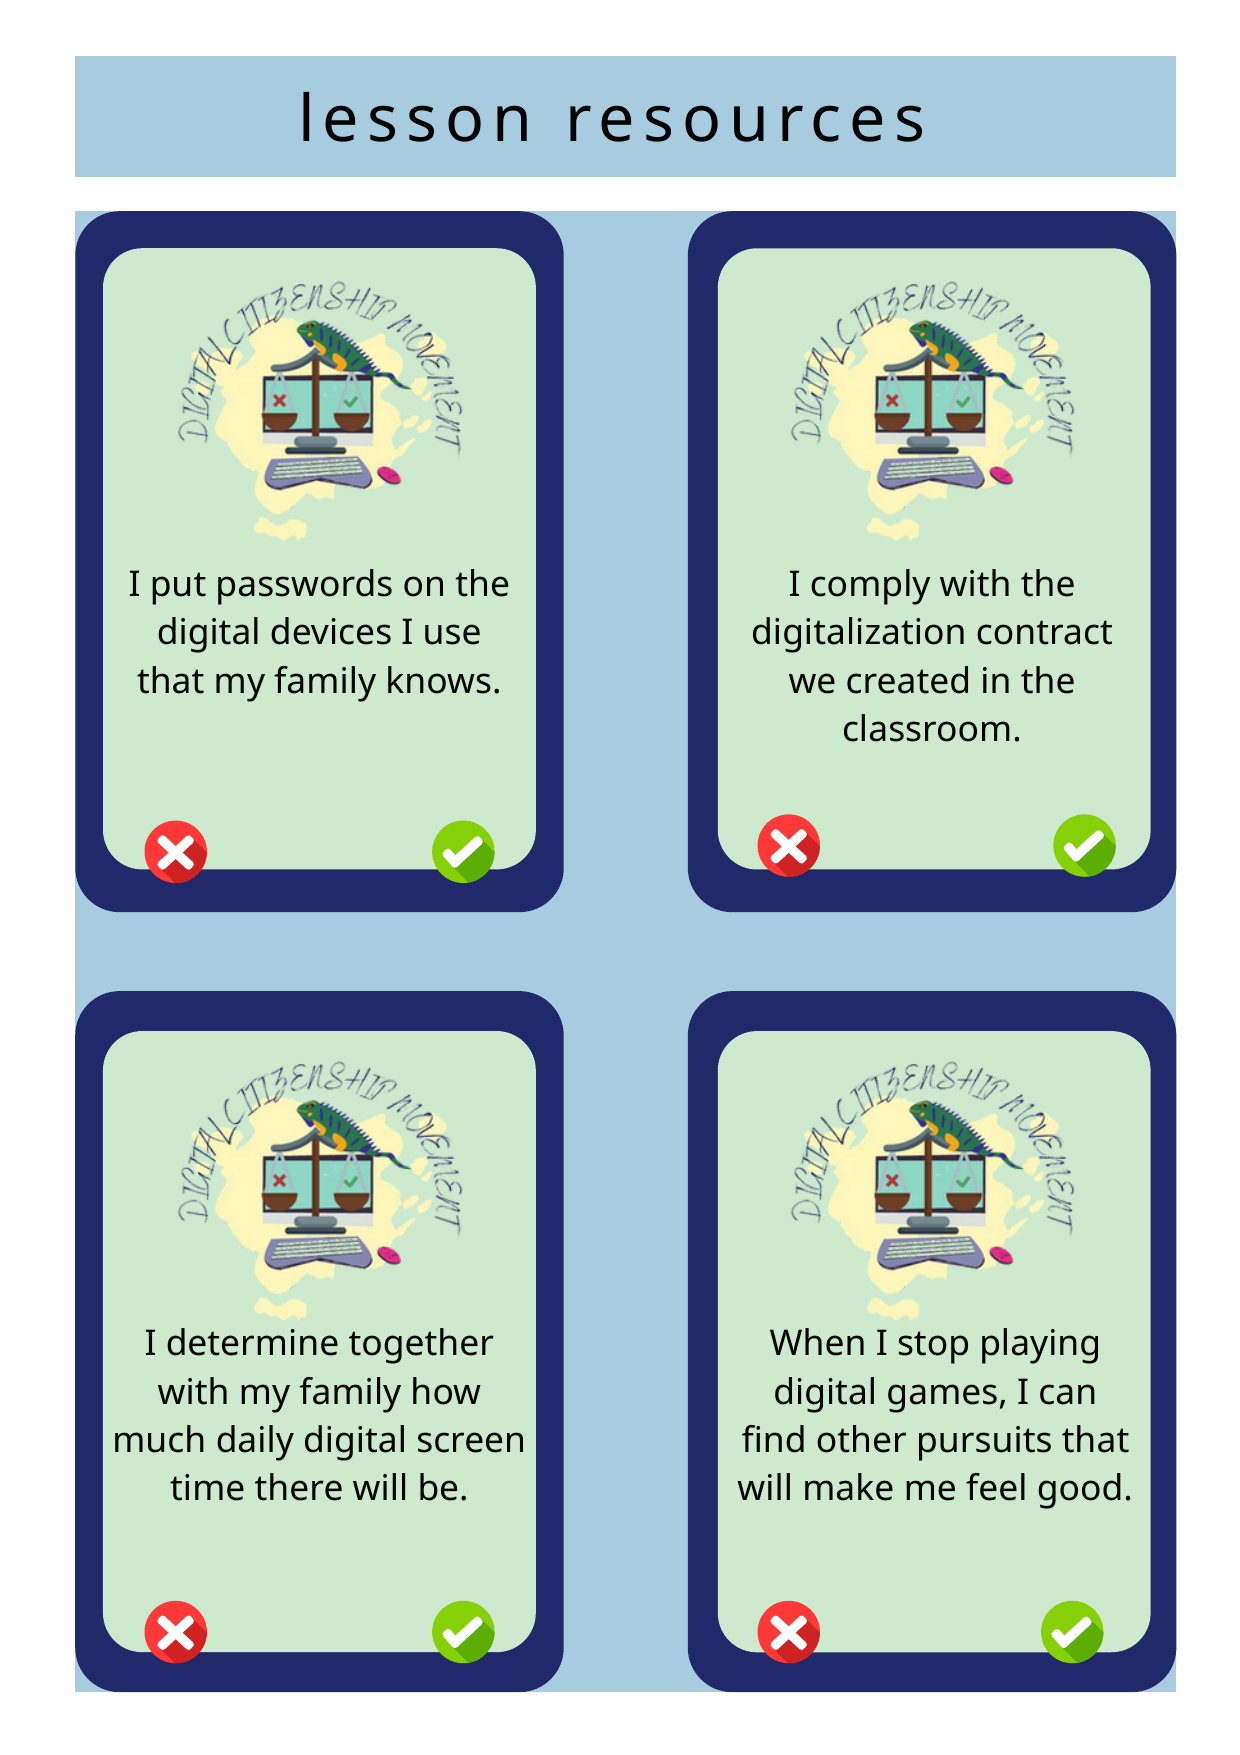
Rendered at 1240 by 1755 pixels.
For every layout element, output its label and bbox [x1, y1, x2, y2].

text_box [421, 809, 506, 894]
text_box [1042, 803, 1127, 888]
text_box [717, 248, 1151, 870]
text_box [133, 809, 218, 894]
text_box [746, 1590, 831, 1674]
text_box [133, 1590, 218, 1674]
text_box [421, 1590, 506, 1674]
text_box [64, 980, 575, 1703]
text_box [0, 0, 1240, 1755]
text_box [746, 803, 831, 888]
text_box [677, 980, 1187, 1703]
text_box [1030, 1590, 1115, 1674]
